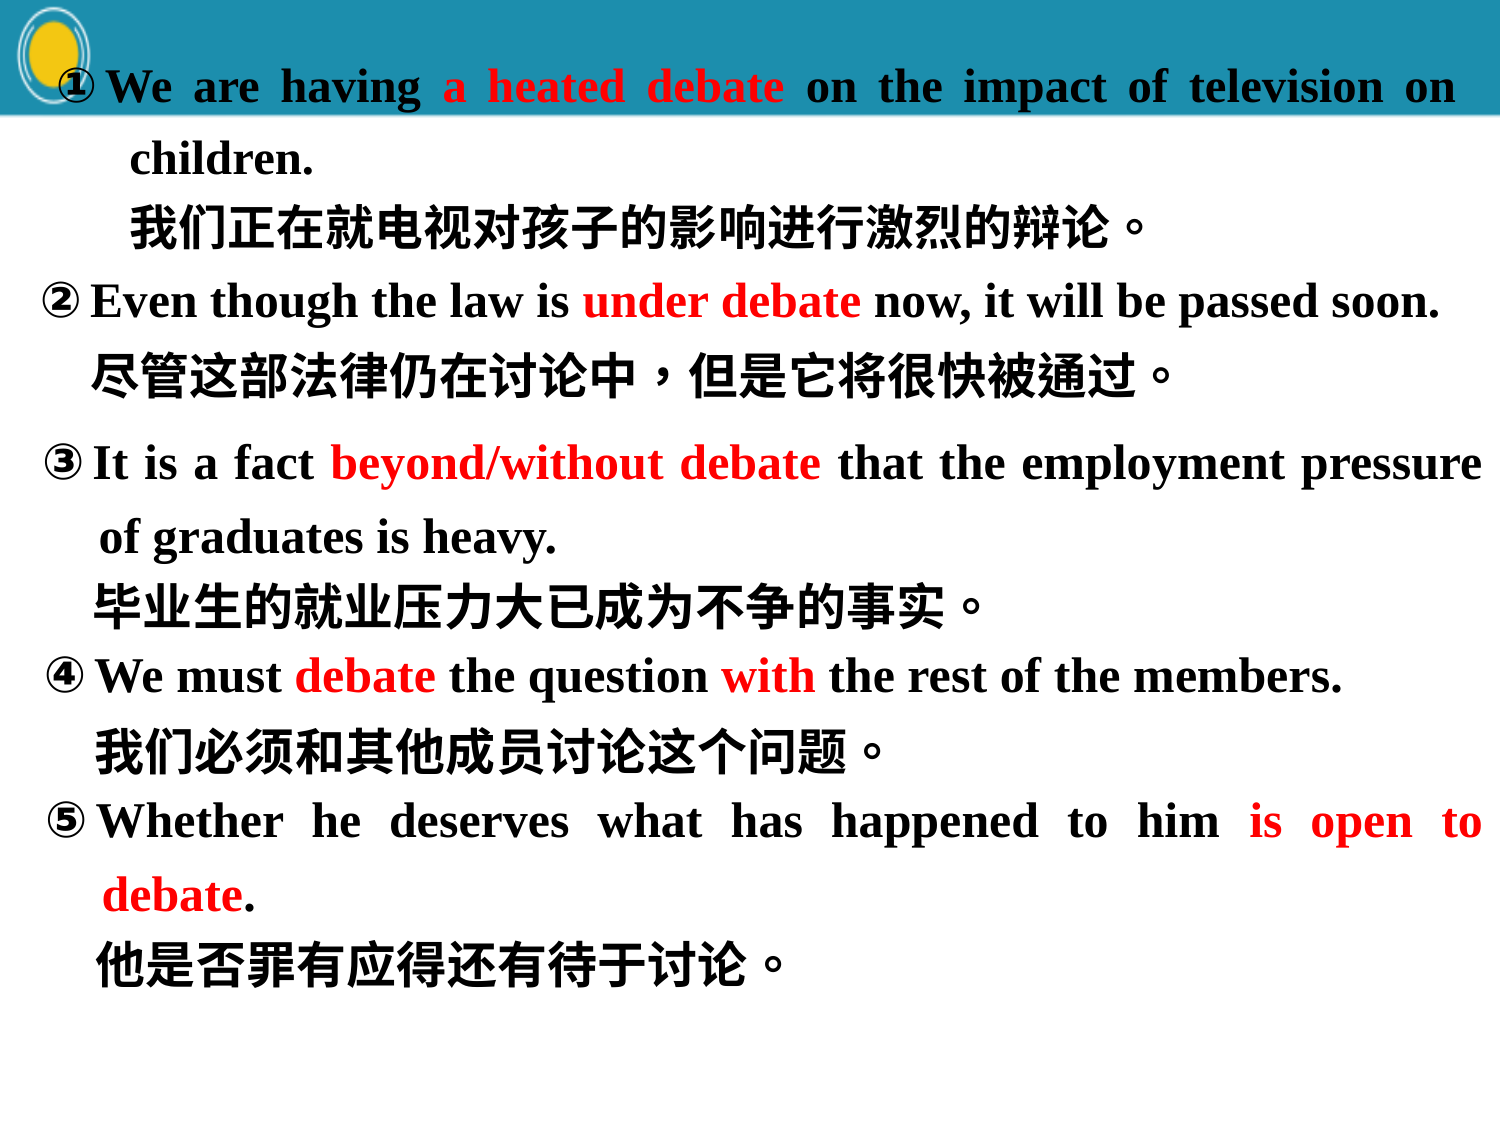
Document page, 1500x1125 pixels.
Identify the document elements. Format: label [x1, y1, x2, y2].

text_box [43, 642, 1483, 1024]
text_box [42, 429, 1483, 1035]
text_box [40, 267, 1471, 1024]
picture [0, 0, 1500, 1125]
text_box [45, 786, 1483, 1012]
text_box [55, 54, 1457, 267]
